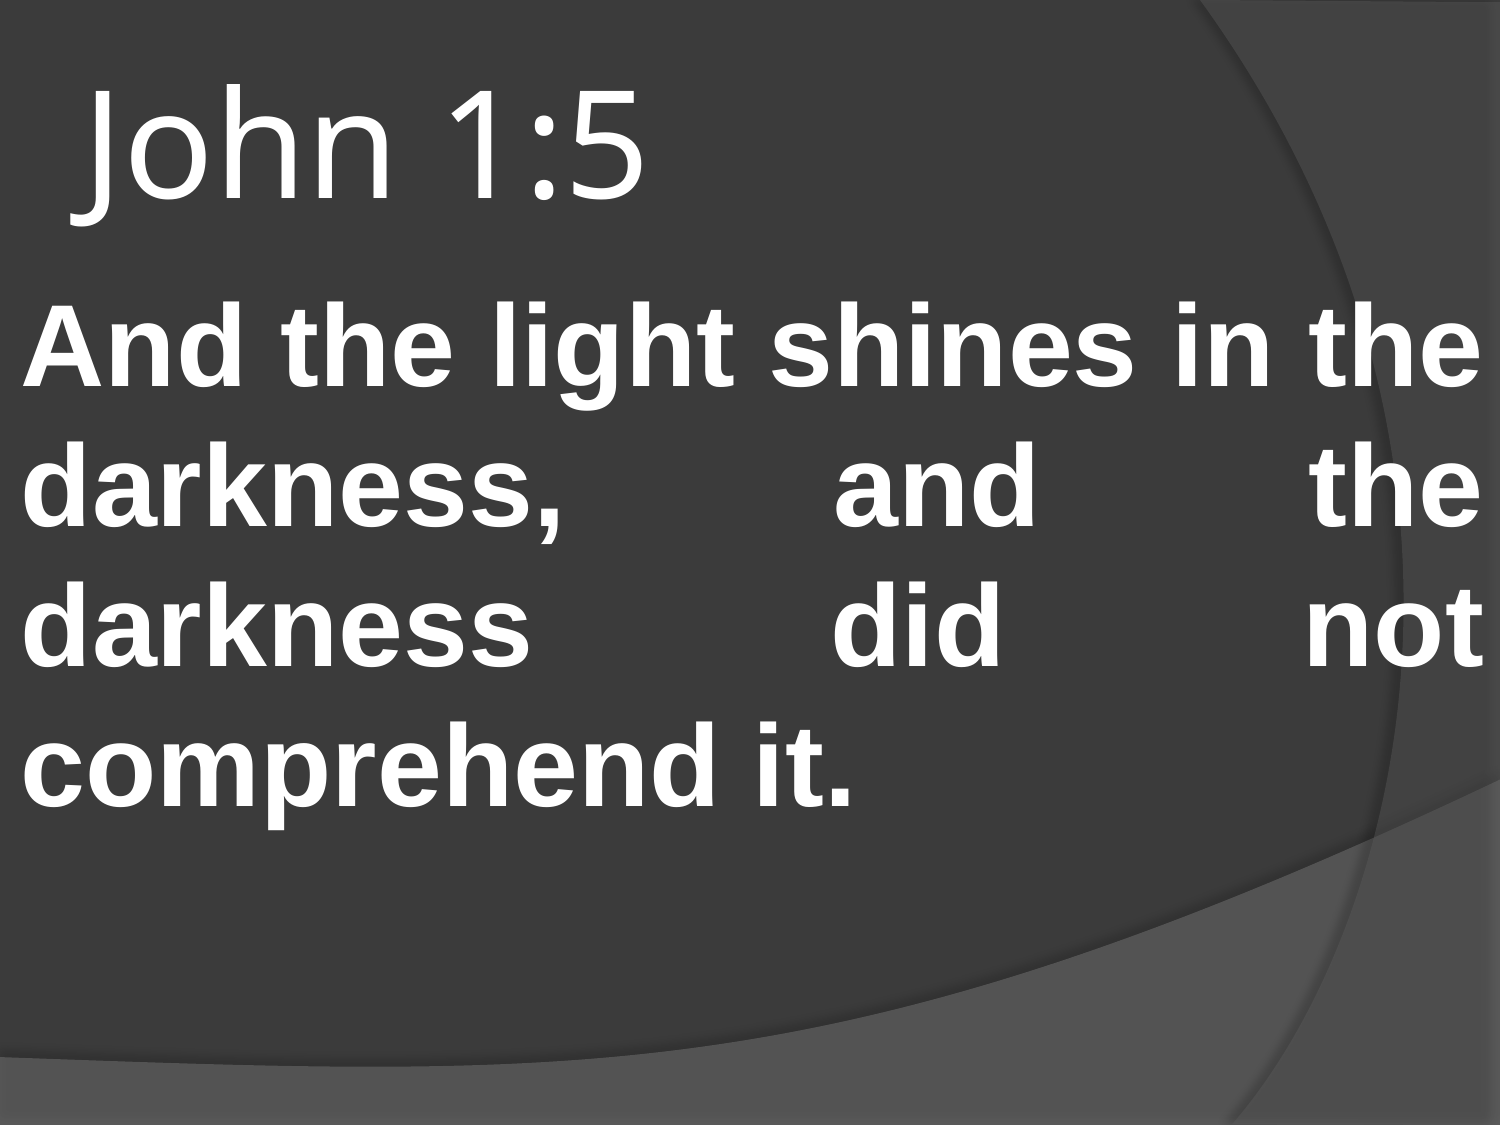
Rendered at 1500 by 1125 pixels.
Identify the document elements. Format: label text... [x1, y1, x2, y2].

title John 1:5 [75, 45, 1300, 233]
list And the light shines in the darkness, and the darkness did not comprehend it. [0, 262, 1500, 1125]
